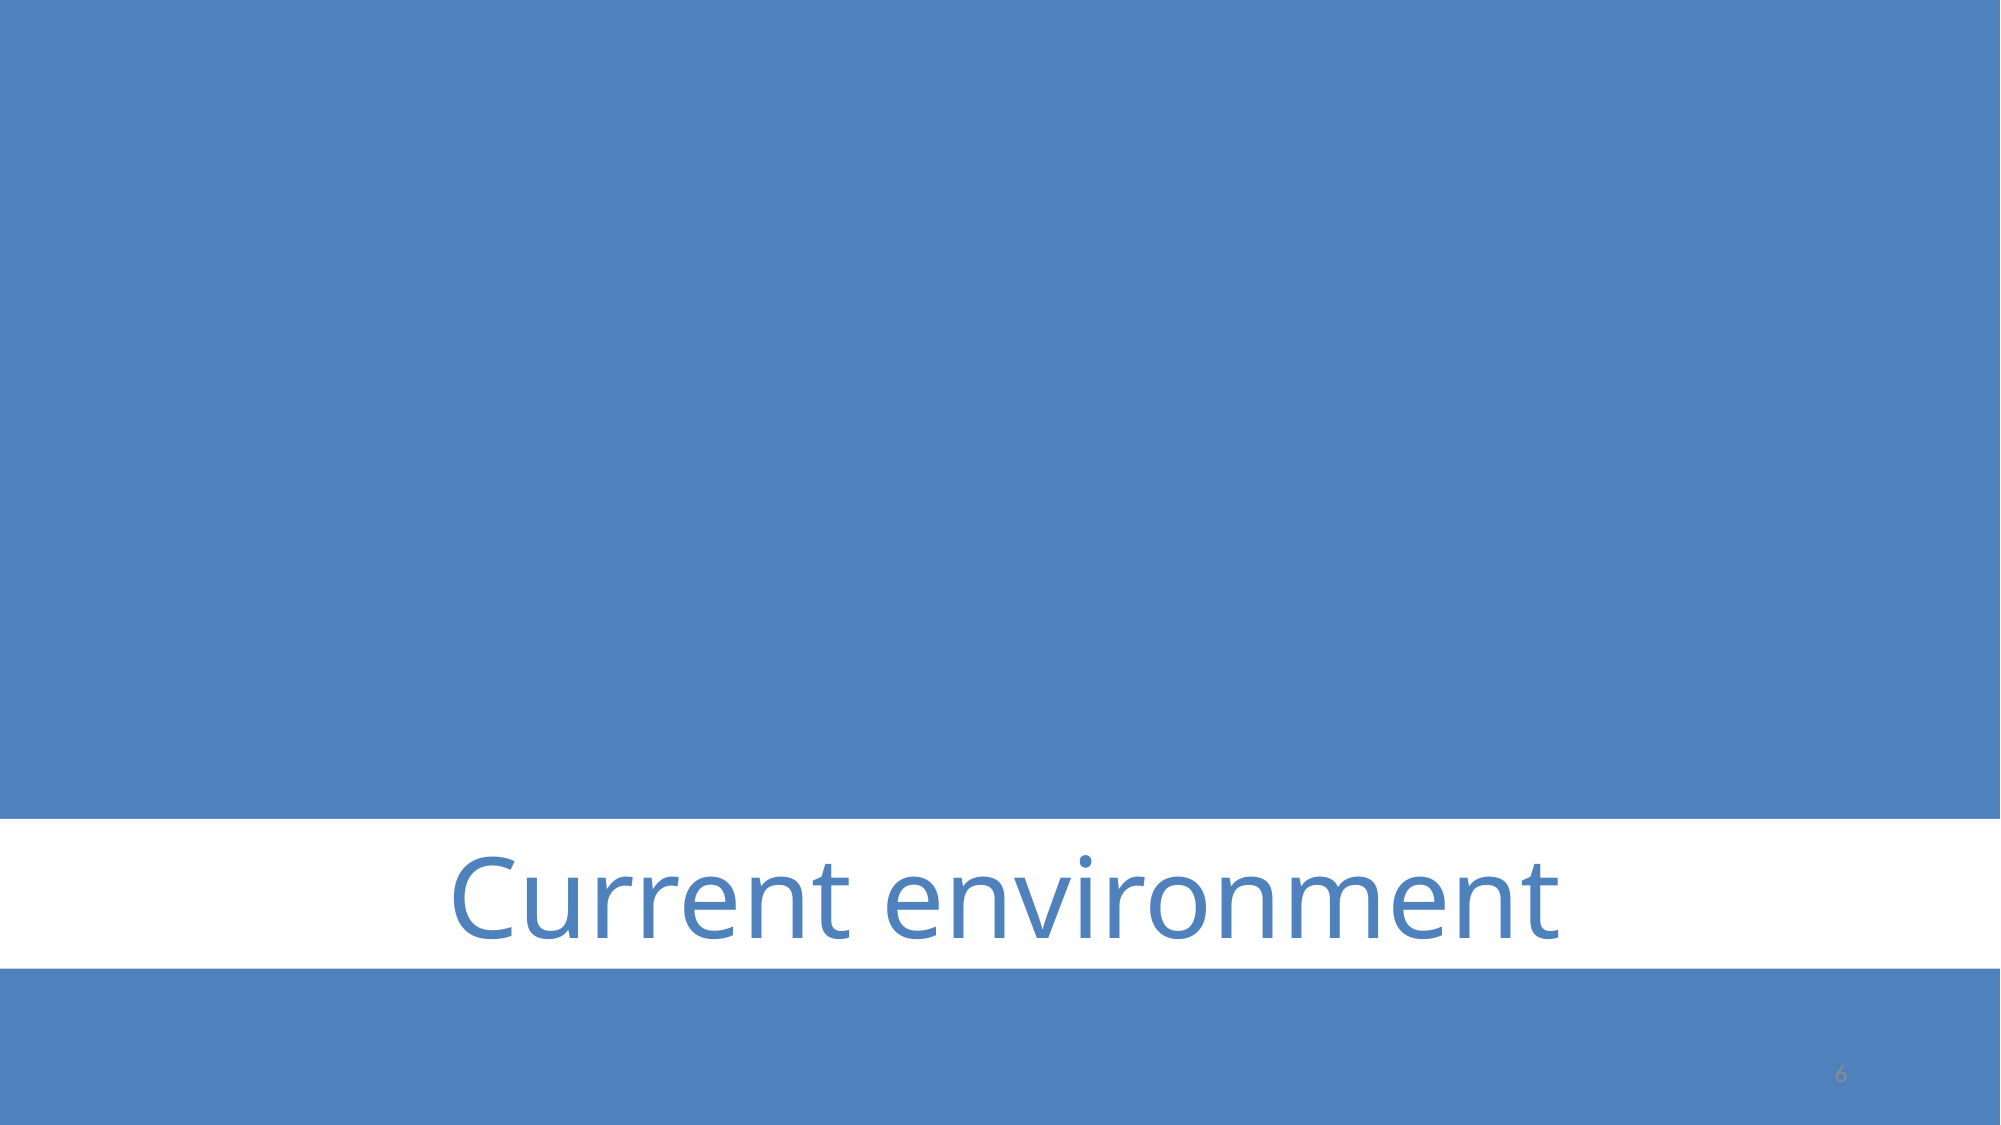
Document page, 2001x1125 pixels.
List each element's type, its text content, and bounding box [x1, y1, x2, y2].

slide_number 6 [1412, 1042, 1863, 1103]
text_box Current environment [0, 818, 2000, 969]
